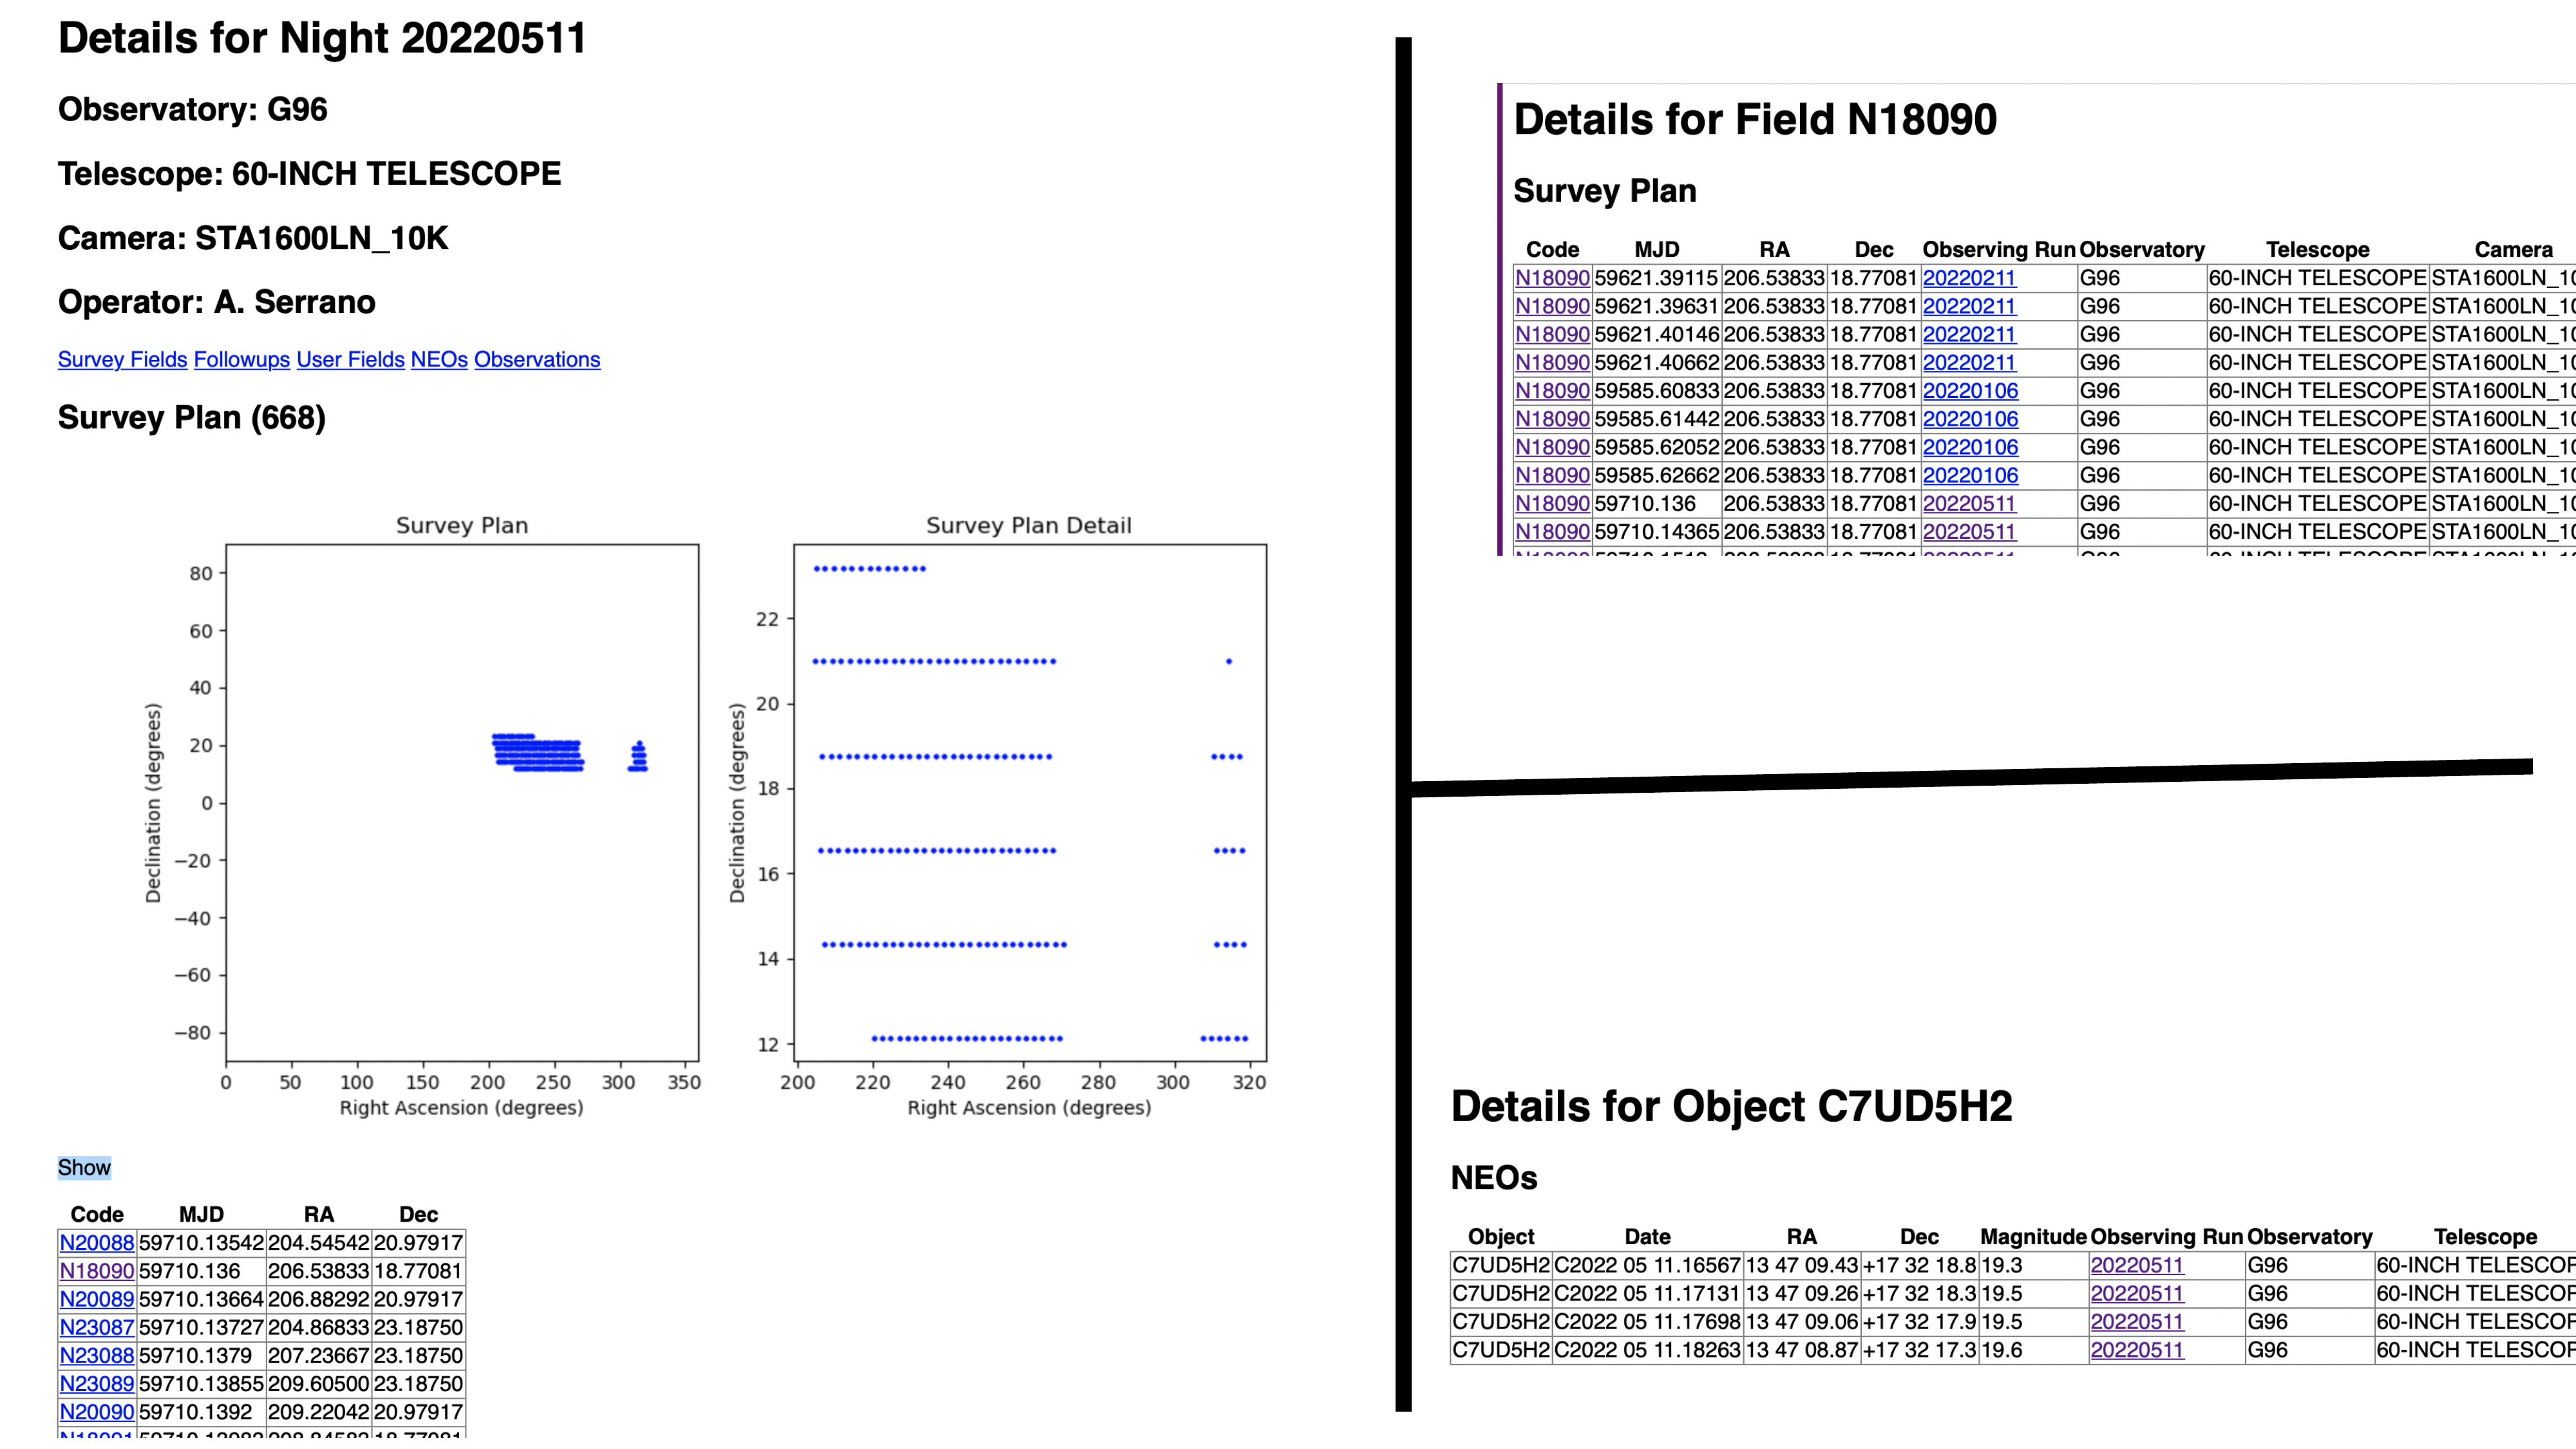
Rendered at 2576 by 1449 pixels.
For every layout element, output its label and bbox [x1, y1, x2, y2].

picture [47, 11, 1363, 1438]
picture [1444, 1079, 2576, 1410]
picture [1497, 83, 2576, 556]
